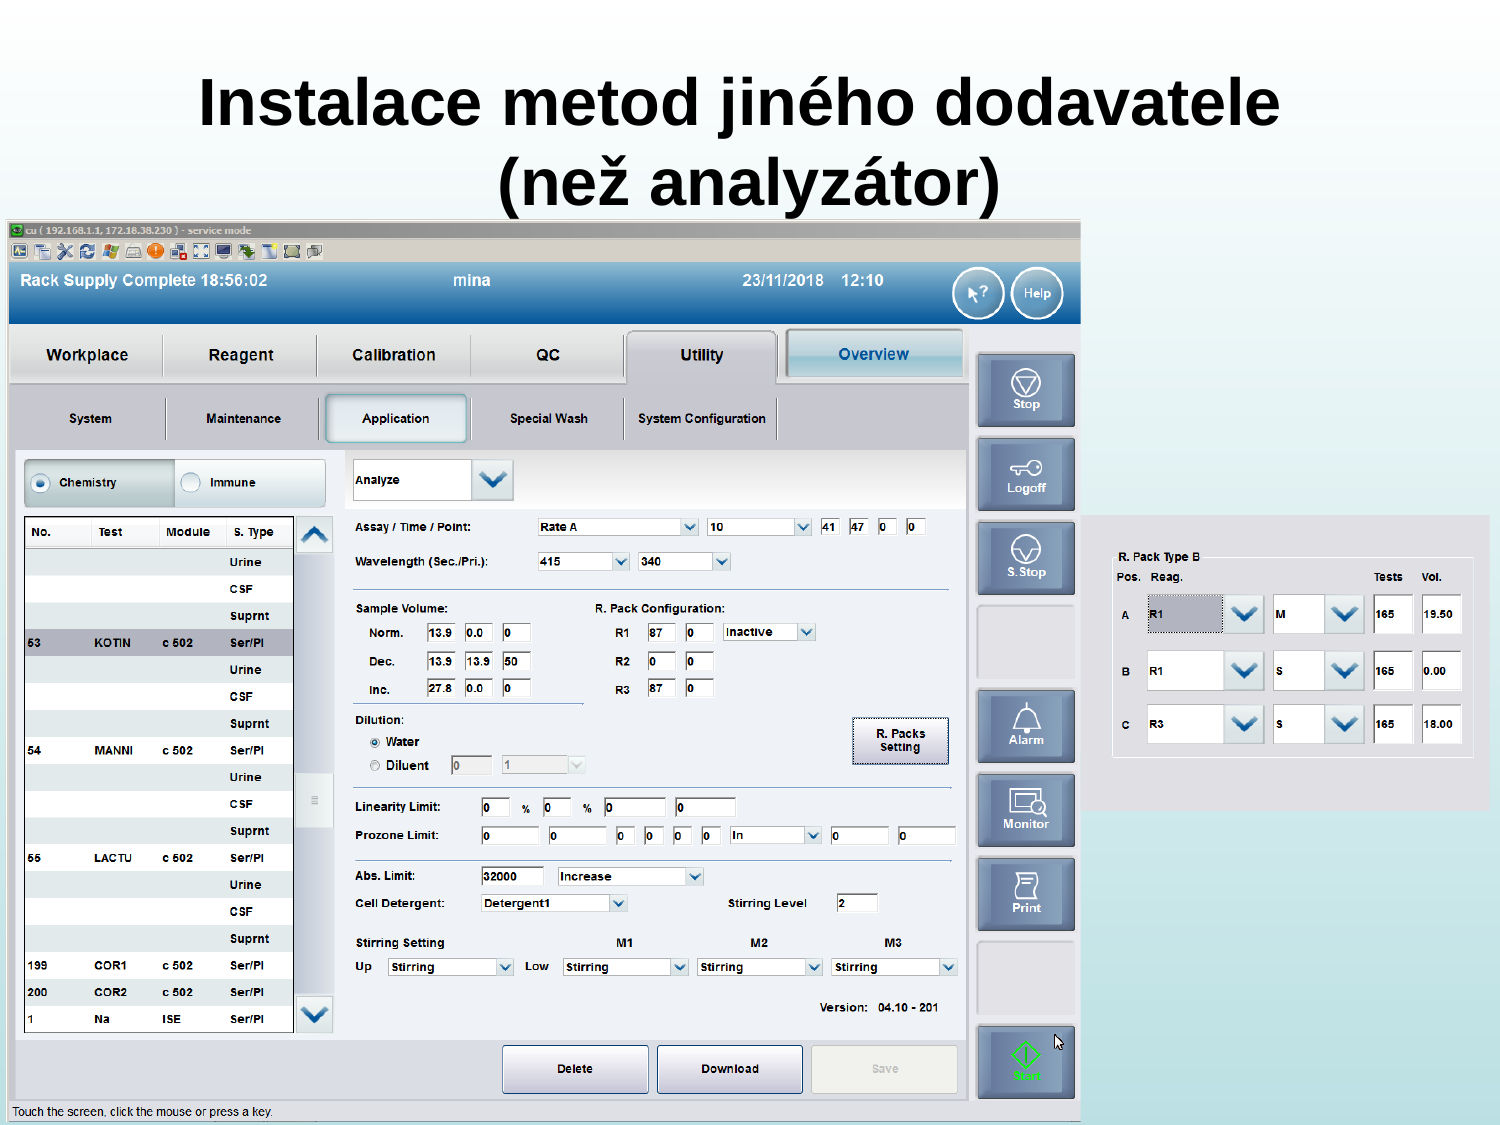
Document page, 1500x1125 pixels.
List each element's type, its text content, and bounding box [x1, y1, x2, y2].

picture [5, 219, 1490, 1123]
title Instalace metod jiného dodavatele (než analyzátor) [75, 45, 1425, 233]
